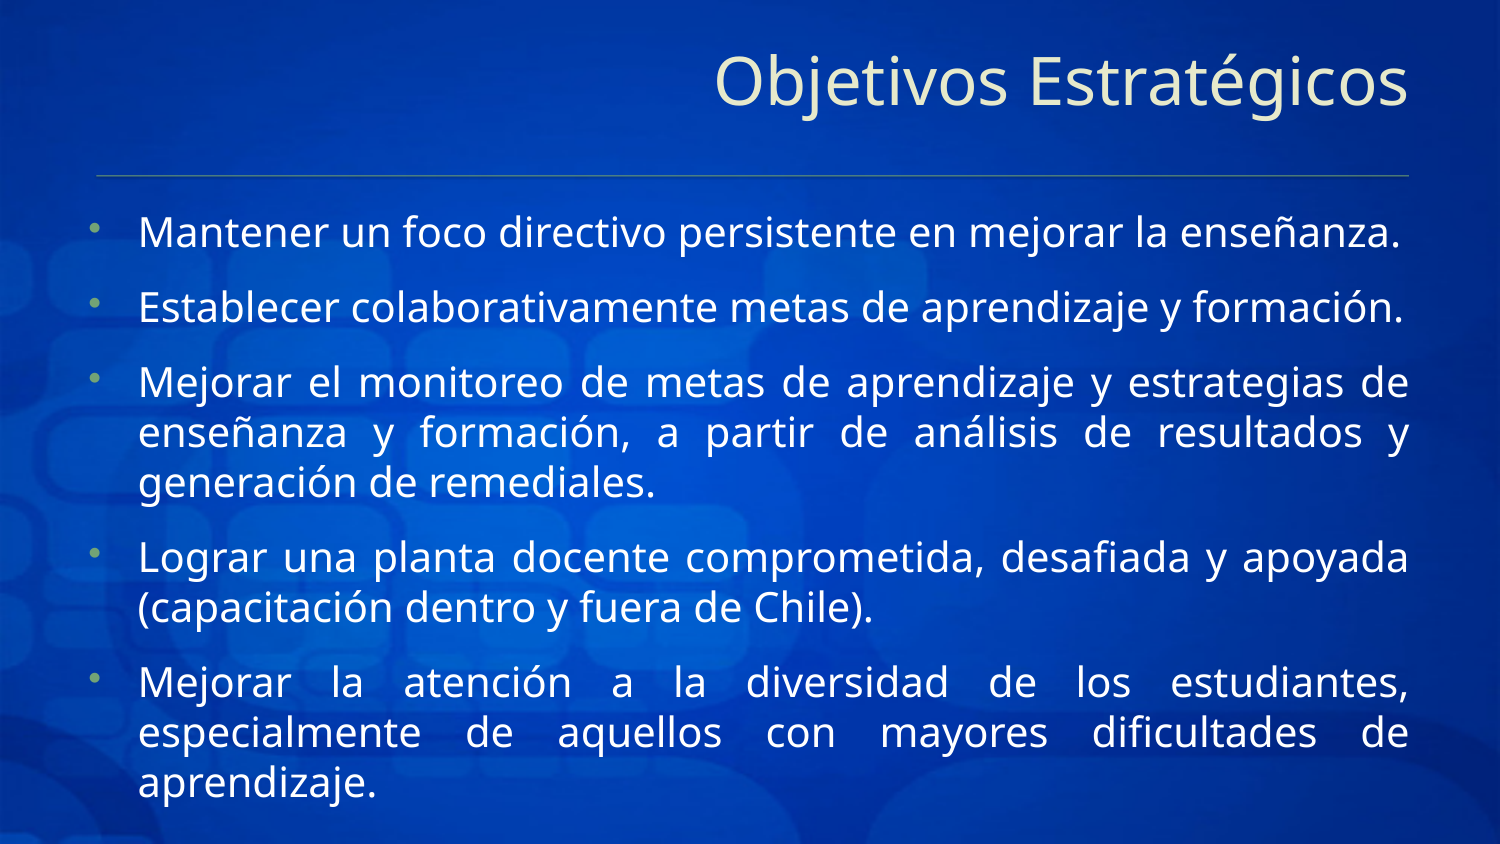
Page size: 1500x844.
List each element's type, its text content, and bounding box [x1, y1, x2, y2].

picture [0, 0, 1500, 844]
list Mantener un foco directivo persistente en mejorar la enseñanza. Establecer colaborativamente metas de aprendizaje y formación. Mejorar el monitoreo de metas de aprendizaje y estrategias de enseñanza y formación, a partir de análisis de resultados y generación de remediales. Lograr una planta docente comprometida, desafiada y apoyada (capacitación dentro y fuera de Chile). Mejorar la atención a la diversidad de los estudiantes, especialmente de aquellos con mayores dificultades de aprendizaje. [75, 173, 1425, 812]
title Objetivos Estratégicos [75, 31, 1425, 127]
